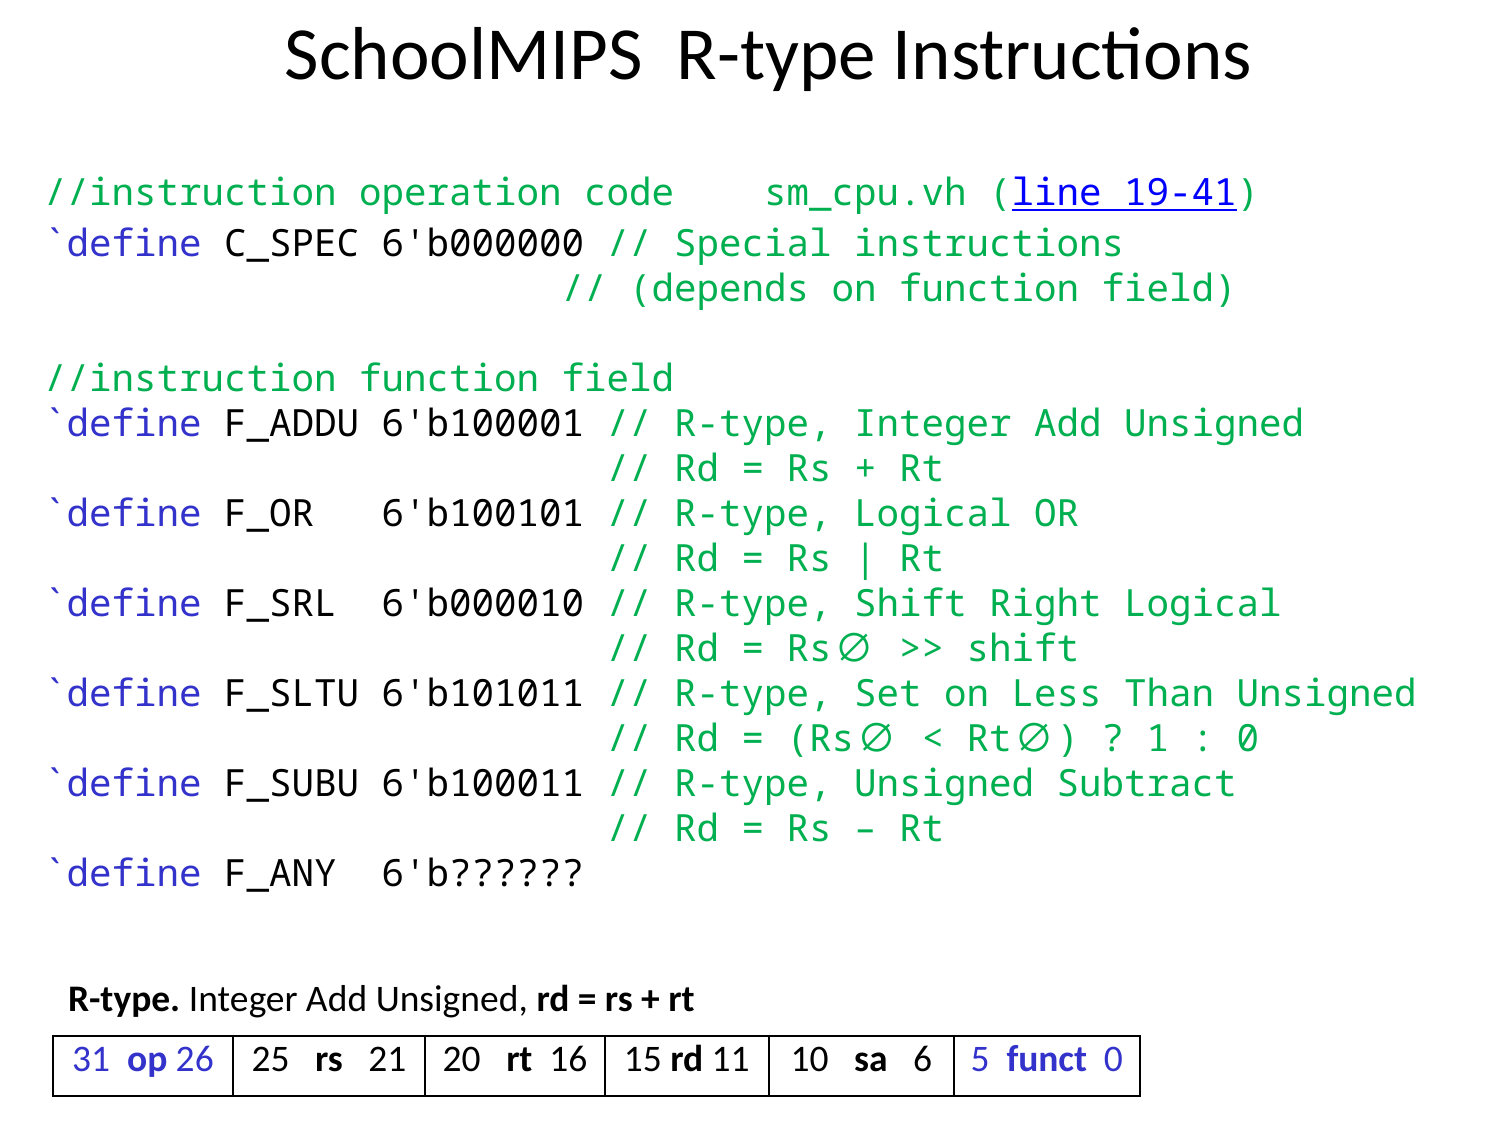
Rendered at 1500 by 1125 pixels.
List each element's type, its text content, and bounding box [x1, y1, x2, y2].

table_cell 5 funct 0 [955, 1037, 1139, 1095]
table_cell 25 rs 21 [234, 1037, 424, 1095]
table_cell 10 sa 6 [770, 1037, 953, 1095]
table_cell 20 rt 16 [426, 1037, 604, 1095]
table_cell 15 rd 11 [606, 1037, 768, 1095]
table_header R-type. Integer Add Unsigned, rd = rs + rt [53, 976, 1140, 1035]
table_cell 31 op 26 [54, 1037, 232, 1095]
text_box //instruction operation code sm_cpu.vh (line 19-41) `define C_SPEC 6'b000000 // Special instructions // (depends on function field) //instruction function field `define F_ADDU 6'b100001 // R-type, Integer Add Unsigned // Rd = Rs + Rt `define F_OR 6'b100101 // R-type, Logical OR // Rd = Rs | Rt `define F_SRL 6'b000010 // R-type, Shift Right Logical // Rd = Rs∅ >> shift `define F_SLTU 6'b101011 // R-type, Set on Less Than Unsigned // Rd = (Rs∅ < Rt∅) ? 1 : 0 `define F_SUBU 6'b100011 // R-type, Unsigned Subtract // Rd = Rs – Rt `define F_ANY 6'b?????? [29, 160, 1471, 902]
title SchoolMIPS R-type Instructions [43, 9, 1495, 90]
